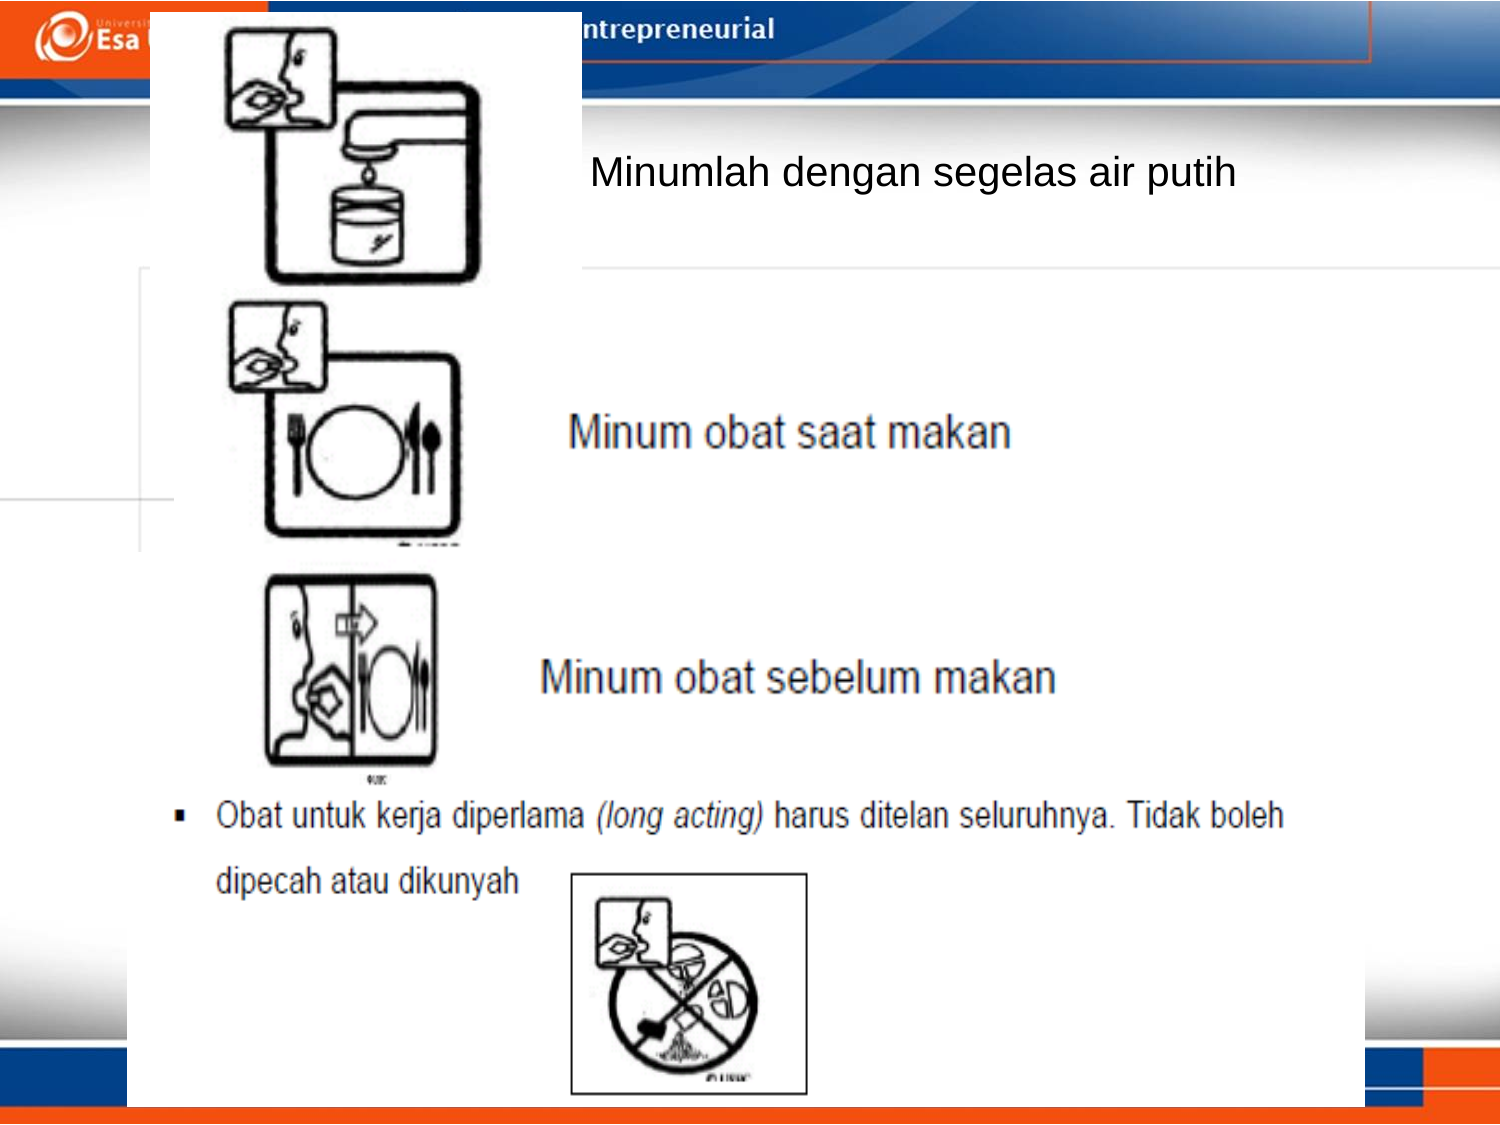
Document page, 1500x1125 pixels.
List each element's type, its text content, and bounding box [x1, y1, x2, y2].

picture [0, 1, 1500, 1124]
text_box Minumlah dengan segelas air putih [585, 137, 1275, 203]
